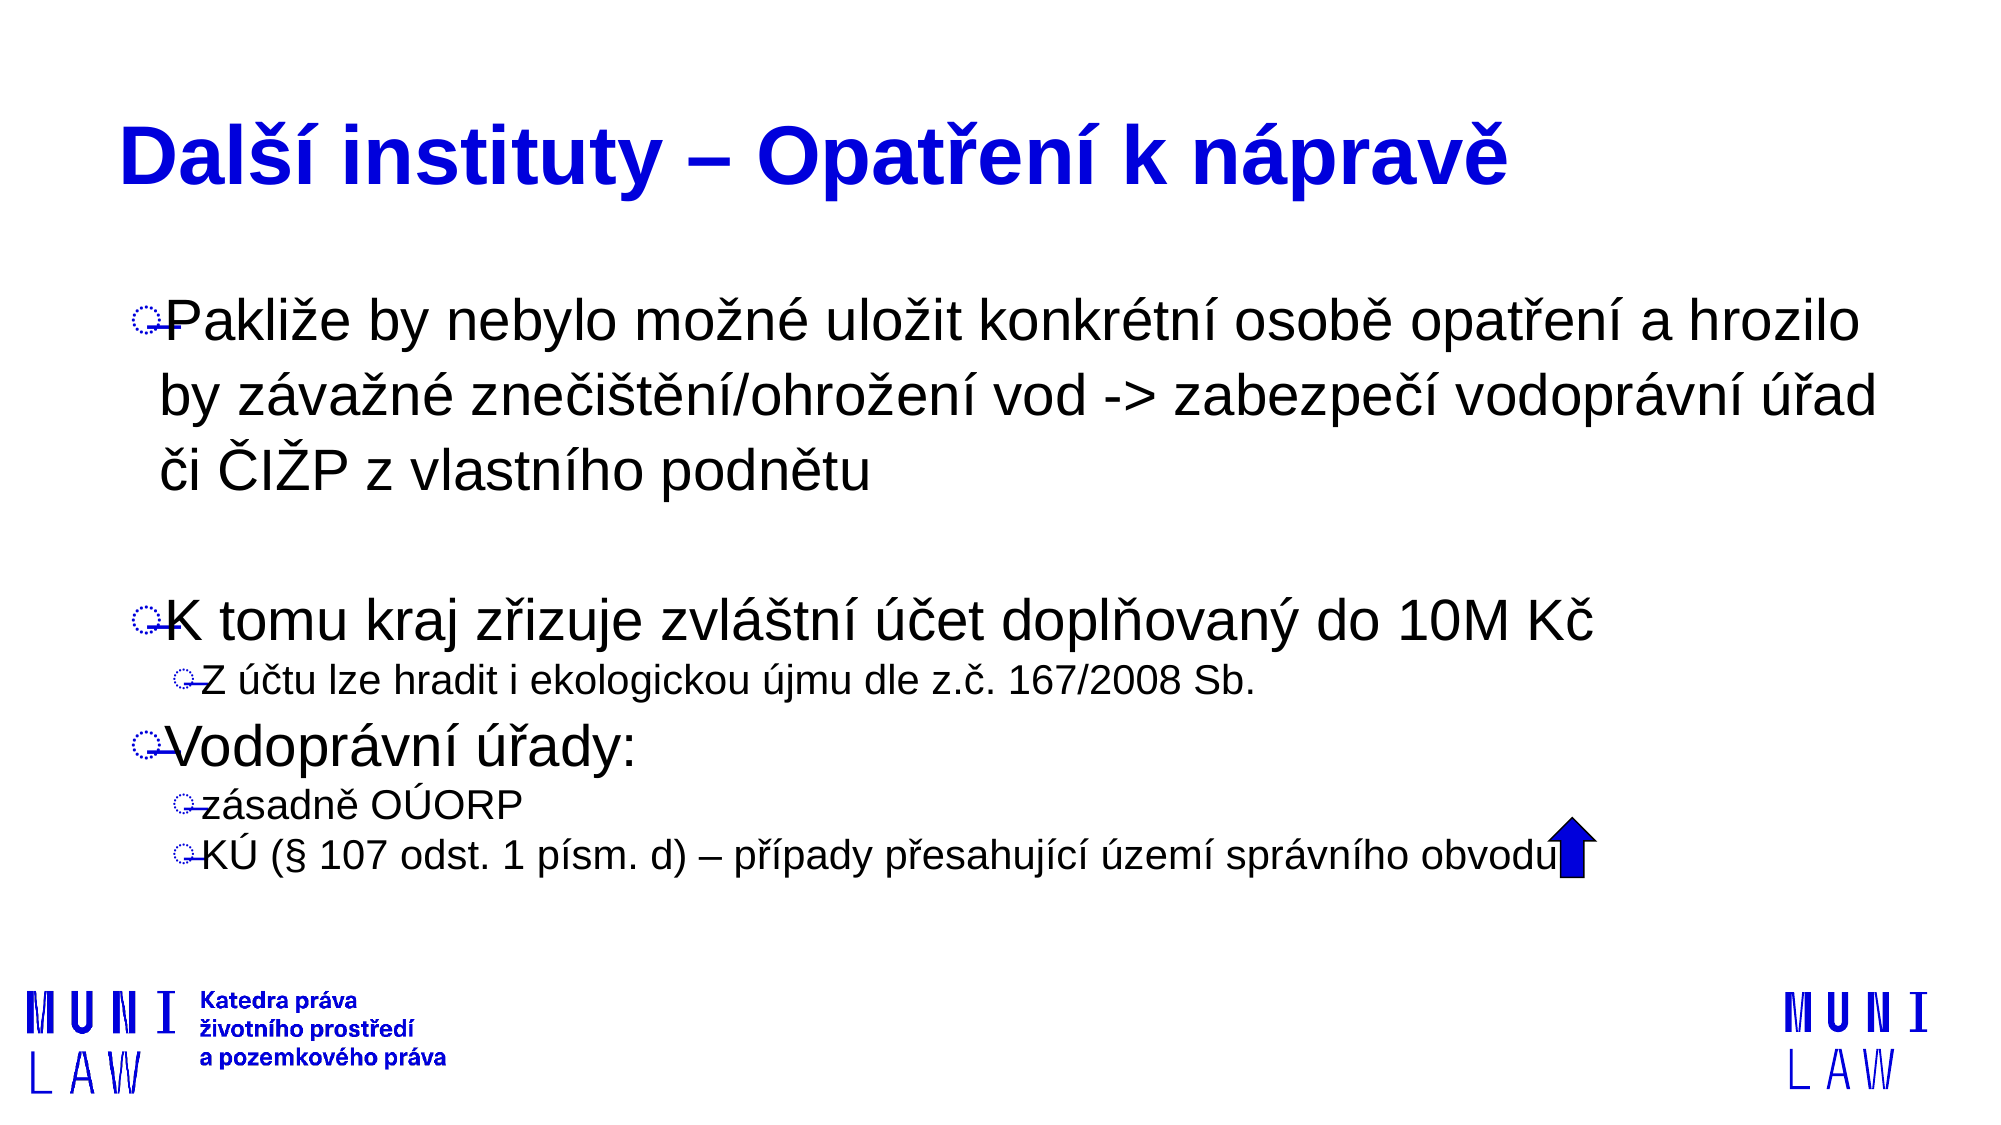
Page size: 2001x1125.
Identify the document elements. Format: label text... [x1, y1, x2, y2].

list Pakliže by nebylo možné uložit konkrétní osobě opatření a hrozilo by závažné znečištění/ohrožení vod -> zabezpečí vodoprávní úřad či ČIŽP z vlastního podnětu K tomu kraj zřizuje zvláštní účet doplňovaný do 10M Kč Z účtu lze hradit i ekologickou újmu dle z.č. 167/2008 Sb. Vodoprávní úřady: zásadně OÚORP KÚ (§ 107 odst. 1 písm. d) – případy přesahující území správního obvodu [118, 277, 1883, 957]
title Další instituty – Opatření k nápravě [118, 118, 1883, 193]
text_box [1548, 817, 1596, 878]
picture [0, 964, 472, 1120]
